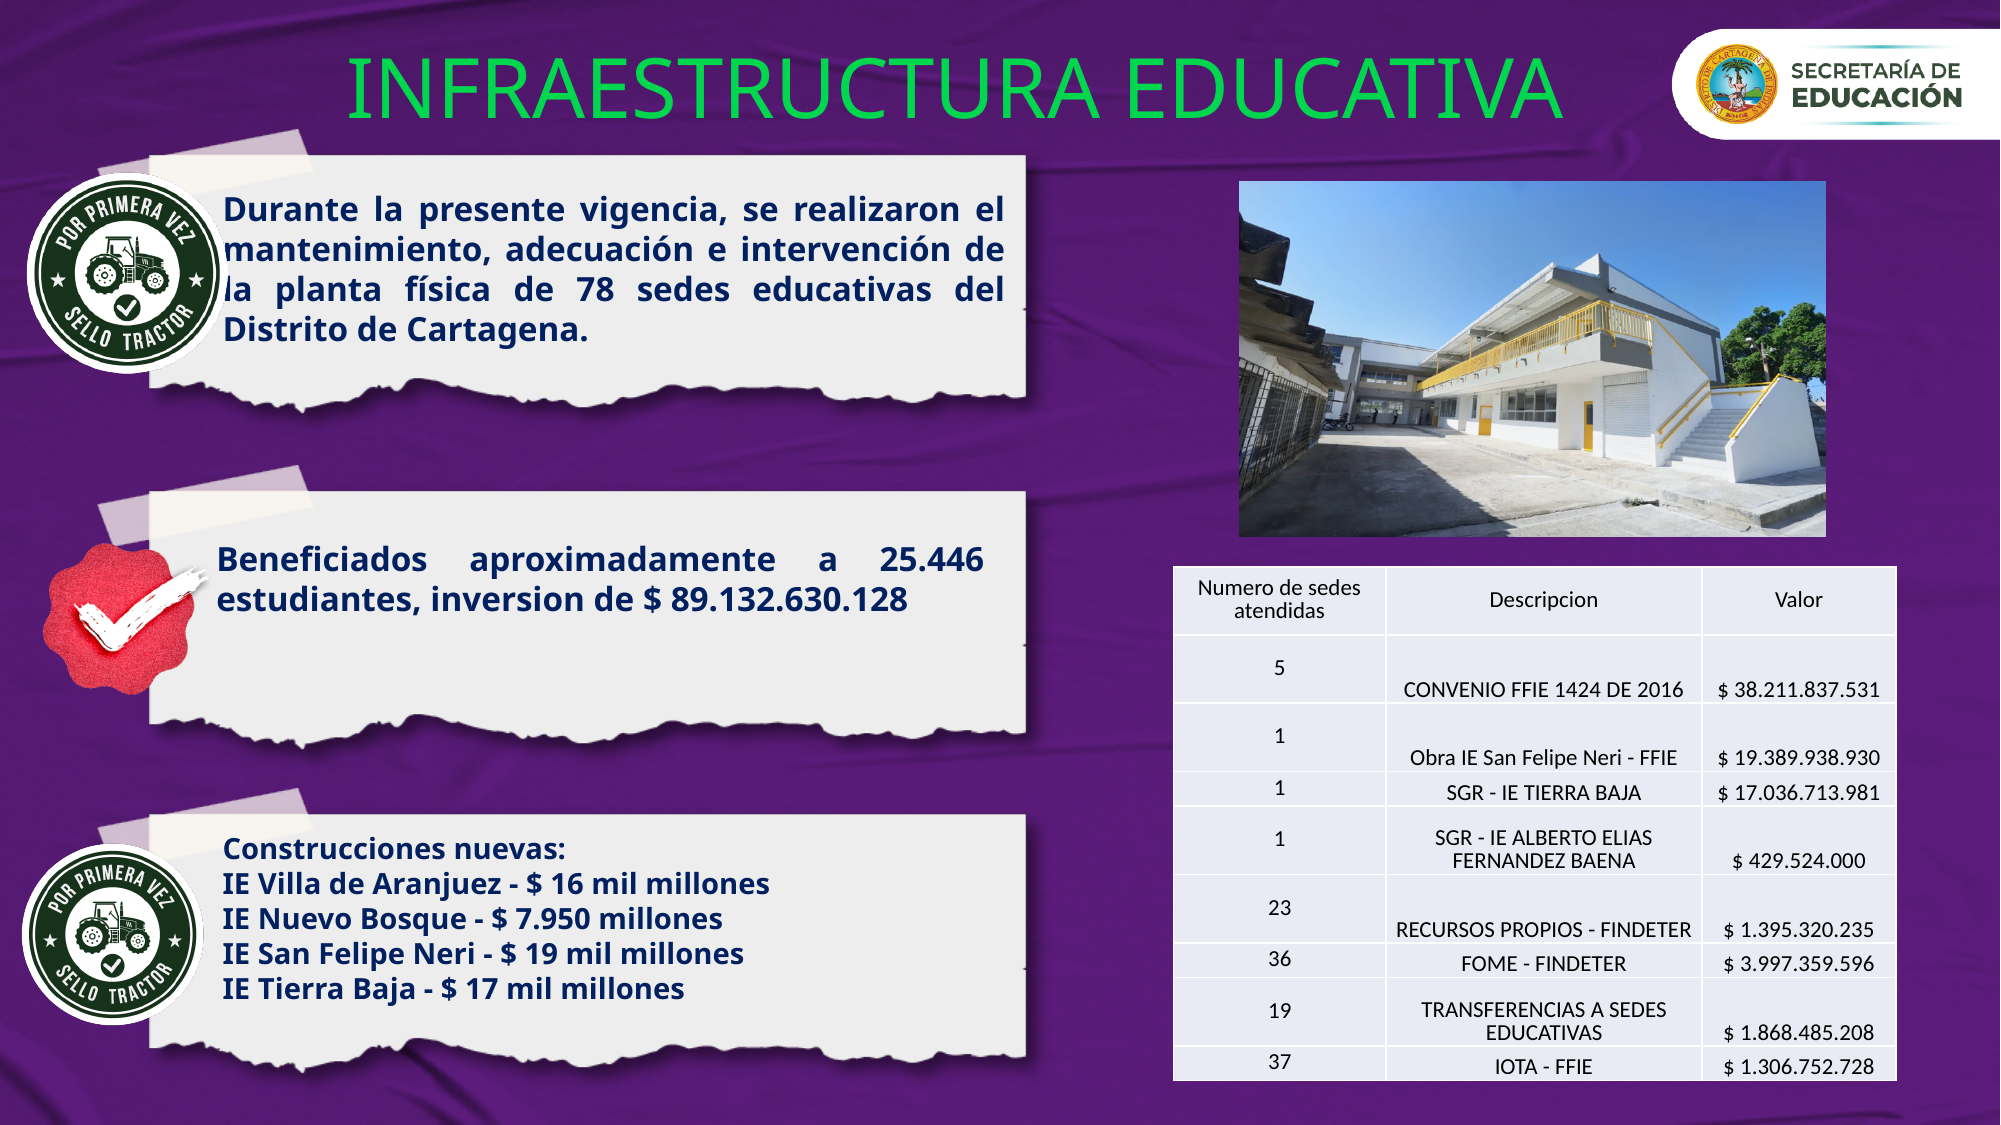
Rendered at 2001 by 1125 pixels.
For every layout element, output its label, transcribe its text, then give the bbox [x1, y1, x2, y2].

table_cell 1 [1174, 772, 1385, 805]
table_cell $ 17.036.713.981 [1703, 772, 1895, 805]
table_cell $ 1.868.485.208 [1703, 978, 1895, 1045]
table_cell $ 38.211.837.531 [1703, 636, 1895, 702]
table_cell 5 [1174, 636, 1385, 702]
table_cell $ 19.389.938.930 [1703, 704, 1895, 771]
table_cell 19 [1174, 978, 1385, 1045]
table_cell SGR - IE TIERRA BAJA [1387, 772, 1701, 805]
table_cell RECURSOS PROPIOS - FINDETER [1387, 875, 1701, 942]
table_cell $ 3.997.359.596 [1703, 944, 1895, 977]
table_cell Obra IE San Felipe Neri - FFIE [1387, 704, 1701, 771]
table_cell $ 429.524.000 [1703, 807, 1895, 874]
table_cell TRANSFERENCIAS A SEDES EDUCATIVAS [1387, 978, 1701, 1045]
table_cell IOTA - FFIE [1387, 1047, 1701, 1080]
table_header Descripcion [1387, 568, 1701, 634]
table_cell 36 [1174, 944, 1385, 977]
table_cell 23 [1174, 875, 1385, 942]
table_cell 37 [1174, 1047, 1385, 1080]
table_cell SGR - IE ALBERTO ELIAS FERNANDEZ BAENA [1387, 807, 1701, 874]
text_box INFRAESTRUCTURA EDUCATIVA [331, 27, 1580, 143]
table_cell $ 1.306.752.728 [1703, 1047, 1895, 1080]
table_cell 1 [1174, 704, 1385, 771]
table_cell 1 [1174, 807, 1385, 874]
table_cell FOME - FINDETER [1387, 944, 1701, 977]
table_header Valor [1703, 568, 1895, 634]
picture [0, 0, 2000, 1125]
table_cell $ 1.395.320.235 [1703, 875, 1895, 942]
table_cell CONVENIO FFIE 1424 DE 2016 [1387, 636, 1701, 702]
table_header Numero de sedes atendidas [1174, 568, 1385, 634]
